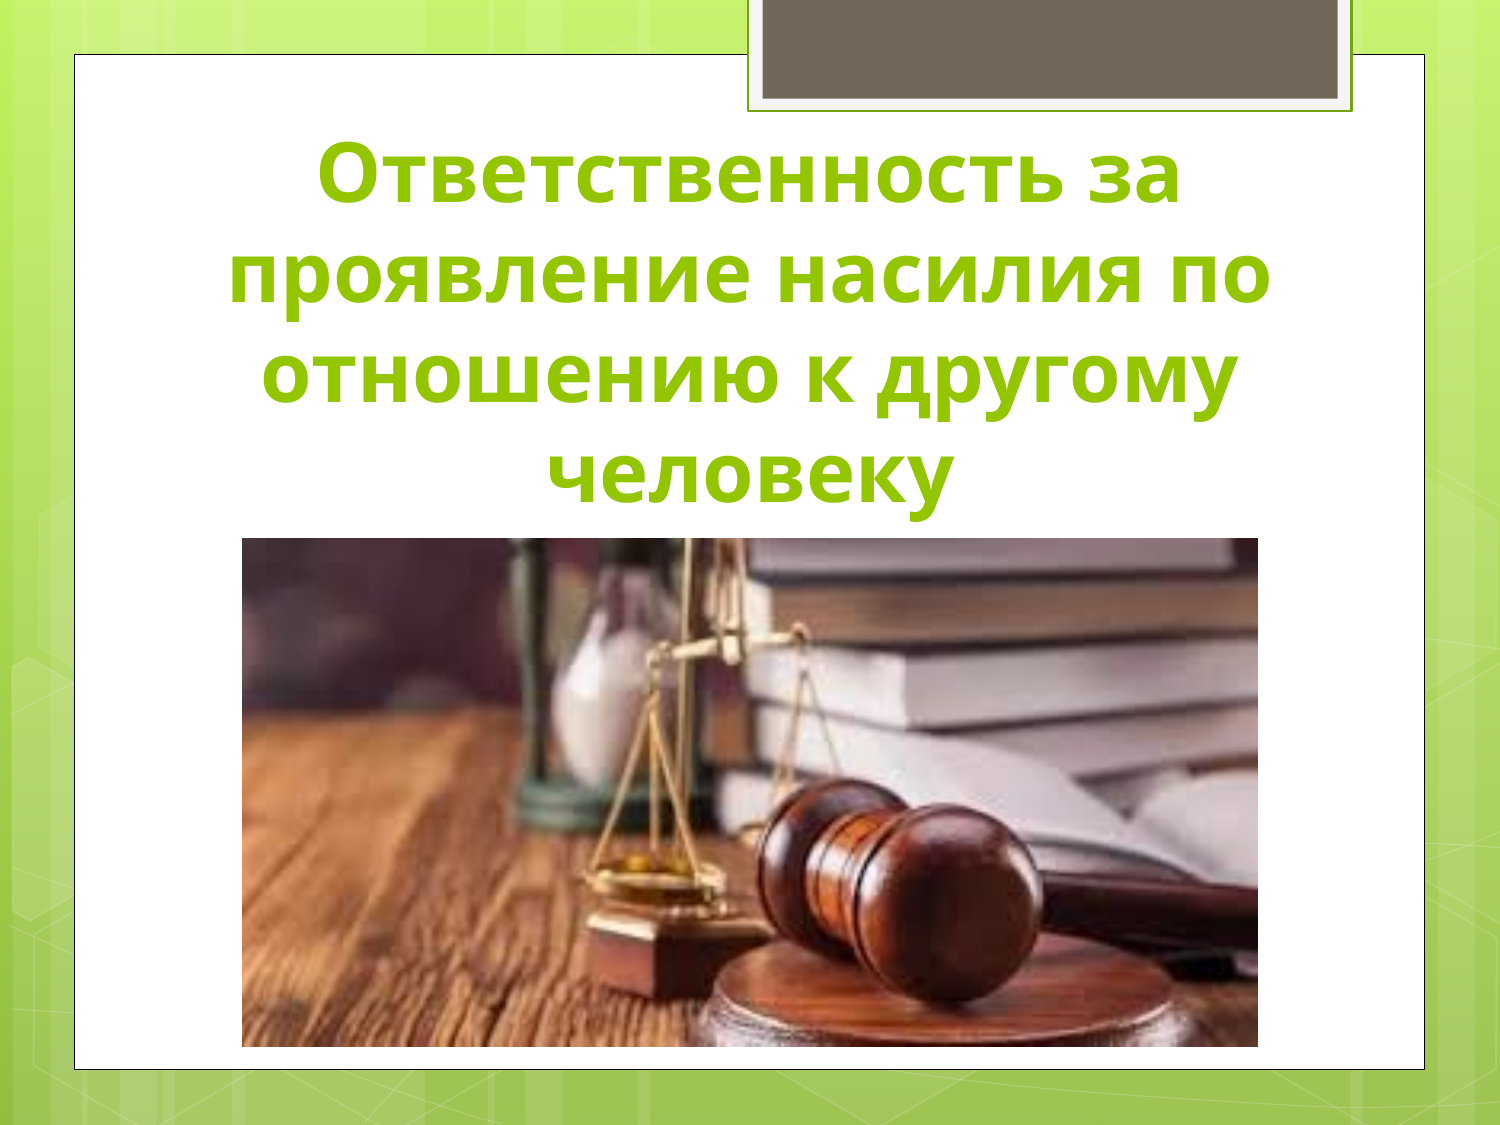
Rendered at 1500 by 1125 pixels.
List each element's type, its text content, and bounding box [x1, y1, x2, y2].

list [241, 538, 1259, 1048]
title Ответственность за проявление насилия по отношению к другому человеку [112, 168, 1388, 528]
